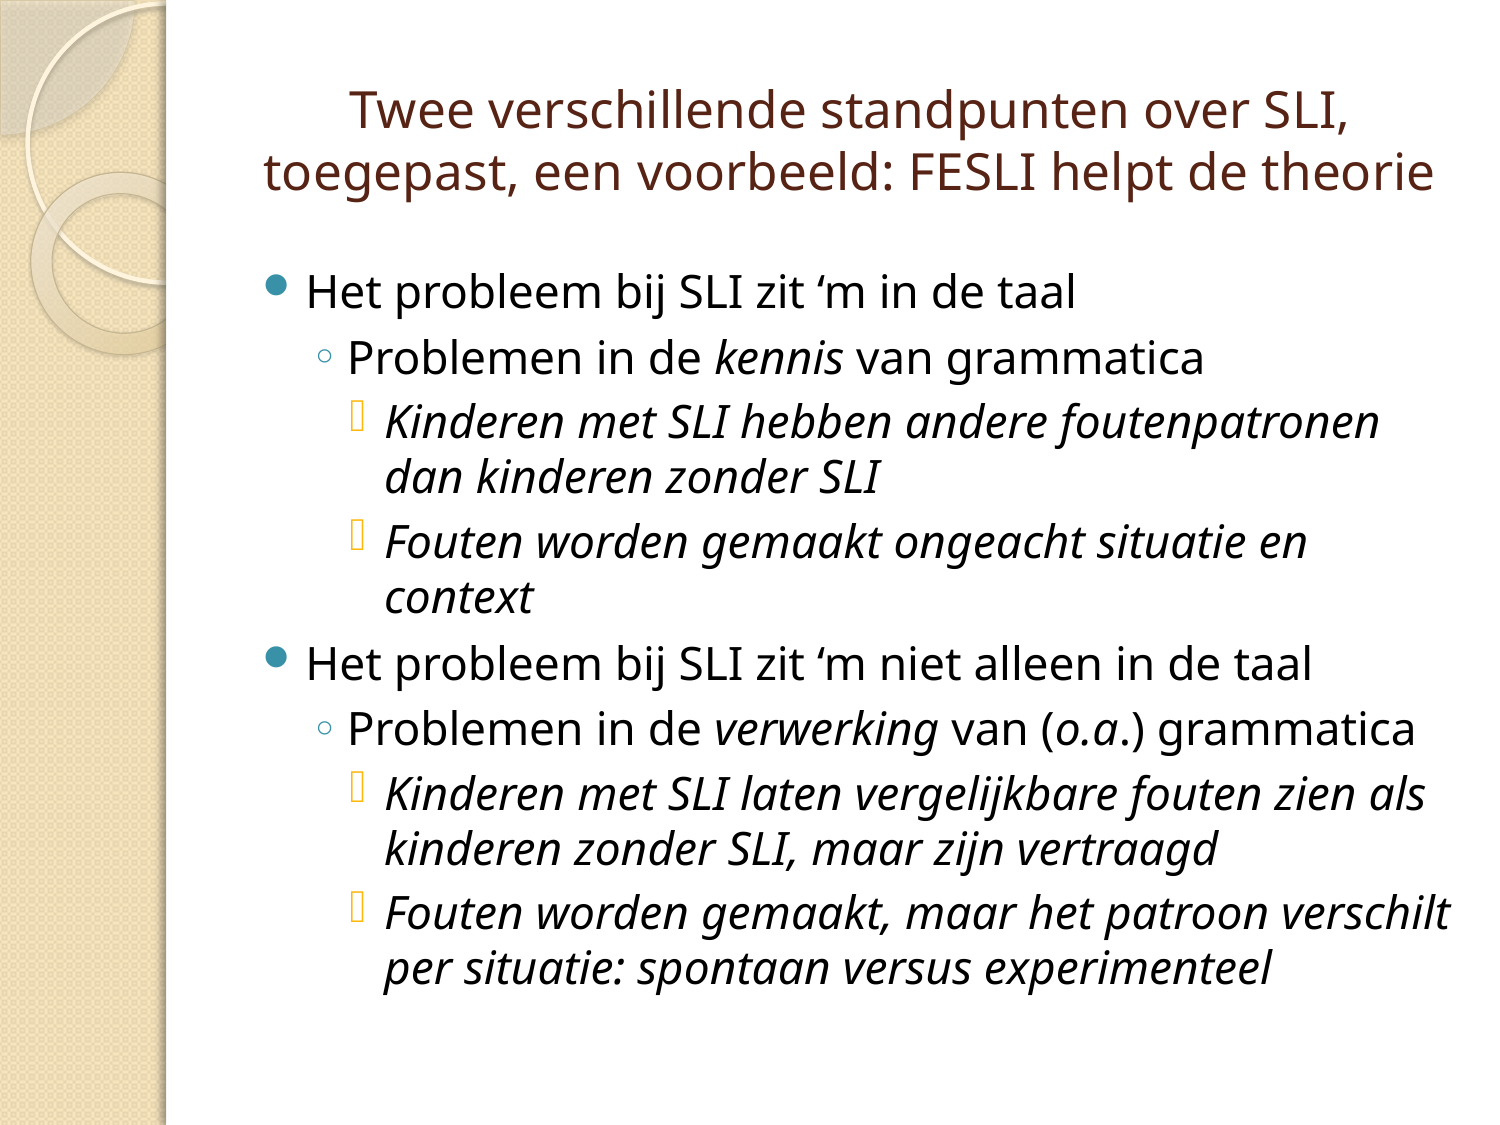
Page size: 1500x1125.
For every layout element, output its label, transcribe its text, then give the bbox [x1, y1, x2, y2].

title Twee verschillende standpunten over SLI, toegepast, een voorbeeld: FESLI helpt de theorie [235, 45, 1466, 233]
list Het probleem bij SLI zit ‘m in de taal Problemen in de kennis van grammatica Kinderen met SLI hebben andere foutenpatronen dan kinderen zonder SLI Fouten worden gemaakt ongeacht situatie en context Het probleem bij SLI zit ‘m niet alleen in de taal Problemen in de verwerking van (o.a.) grammatica Kinderen met SLI laten vergelijkbare fouten zien als kinderen zonder SLI, maar zijn vertraagd Fouten worden gemaakt, maar het patroon verschilt per situatie: spontaan versus experimenteel [235, 255, 1466, 1025]
